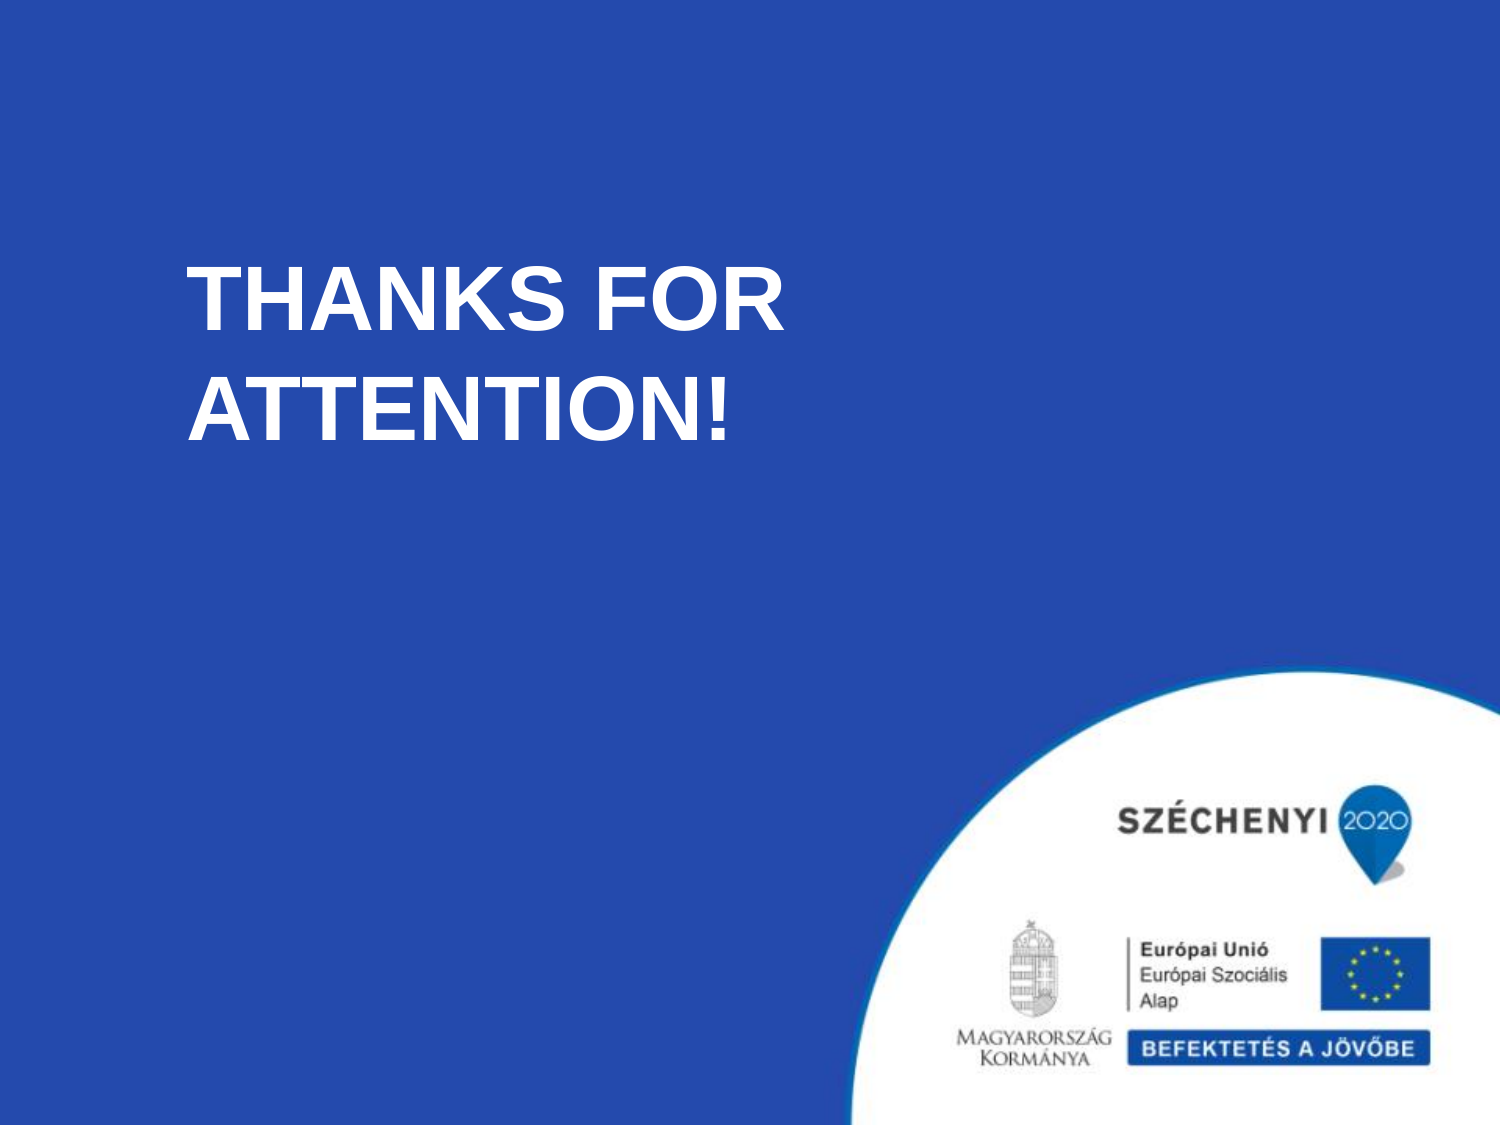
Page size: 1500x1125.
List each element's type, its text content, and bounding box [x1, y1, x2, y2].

picture [0, 0, 1500, 1125]
title Thanks for attention! [171, 231, 897, 468]
